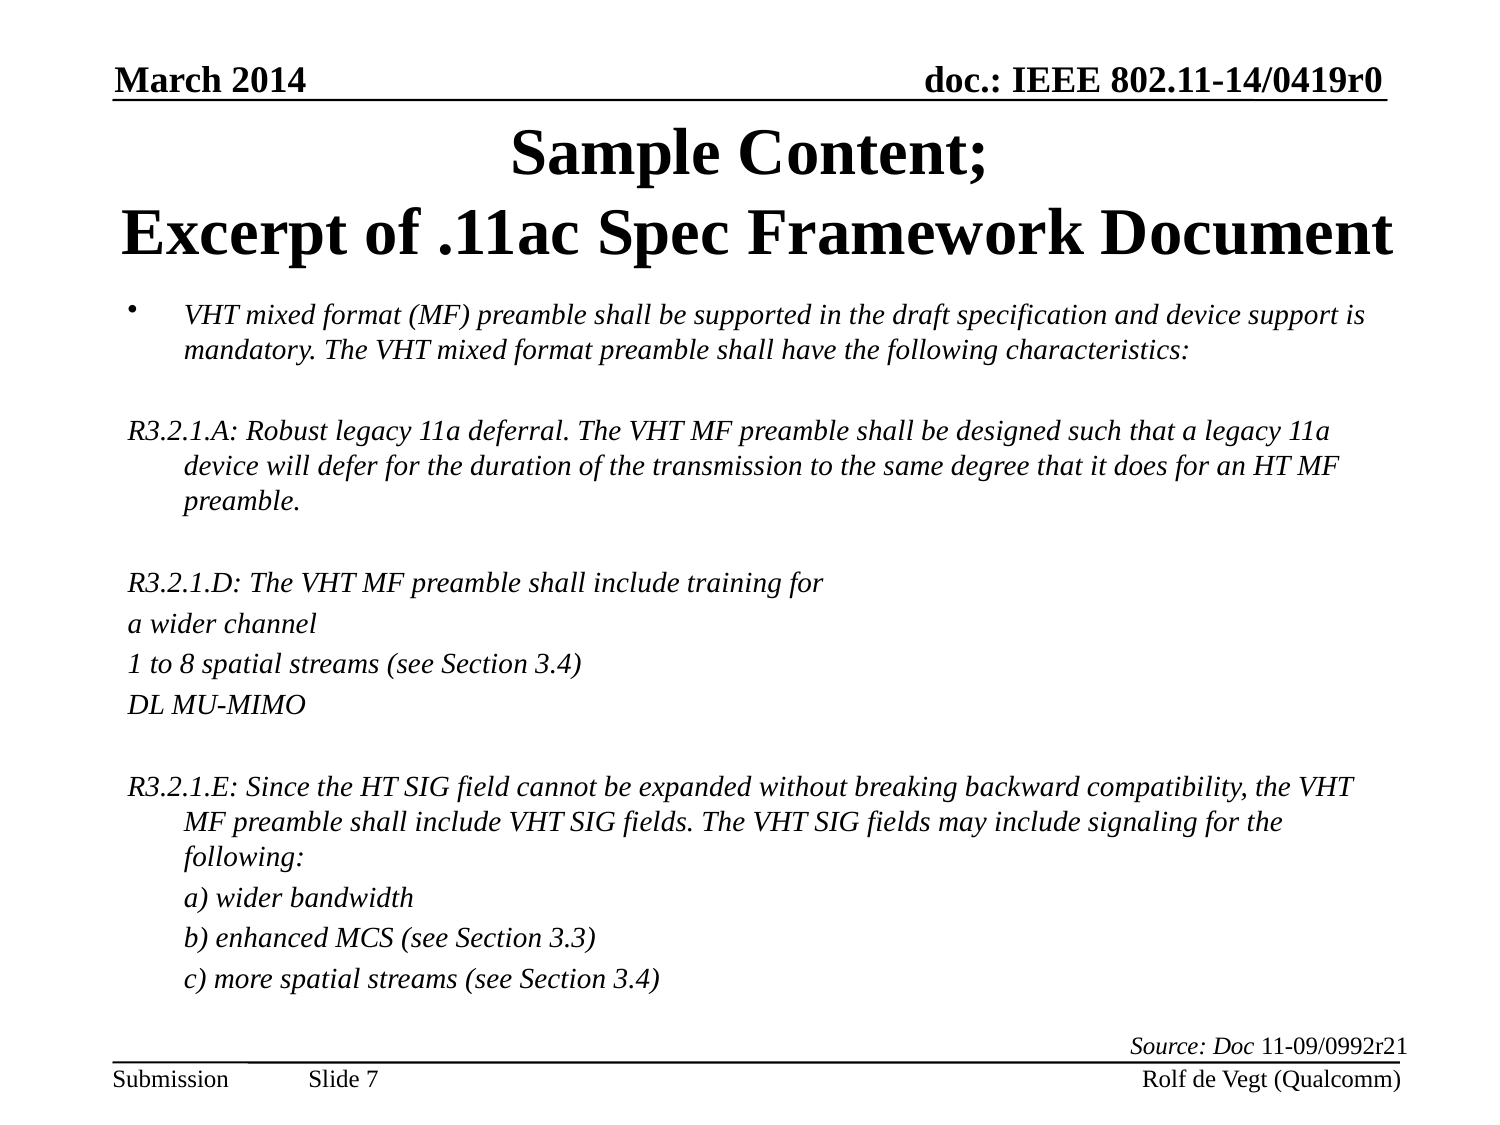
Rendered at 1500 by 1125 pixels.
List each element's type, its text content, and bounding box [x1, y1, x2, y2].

title Sample Content; Excerpt of .11ac Spec Framework Document [74, 99, 1426, 276]
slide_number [114, 54, 309, 101]
list VHT mixed format (MF) preamble shall be supported in the draft specification and device support is mandatory. The VHT mixed format preamble shall have the following characteristics: R3.2.1.A: Robust legacy 11a deferral. The VHT MF preamble shall be designed such that a legacy 11a device will defer for the duration of the transmission to the same degree that it does for an HT MF preamble. R3.2.1.D: The VHT MF preamble shall include training for a wider channel 1 to 8 spatial streams (see Section 3.4) DL MU-MIMO R3.2.1.E: Since the HT SIG field cannot be expanded without breaking backward compatibility, the VHT MF preamble shall include VHT SIG fields. The VHT SIG fields may include signaling for the following: a) wider bandwidth b) enhanced MCS (see Section 3.3) c) more spatial streams (see Section 3.4) [112, 287, 1388, 963]
slide_number Slide 7 [299, 1062, 388, 1093]
text_box Source: Doc 11-09/0992r21 [1115, 1022, 1424, 1067]
footer Rolf de Vegt (Qualcomm) [1138, 1067, 1402, 1093]
